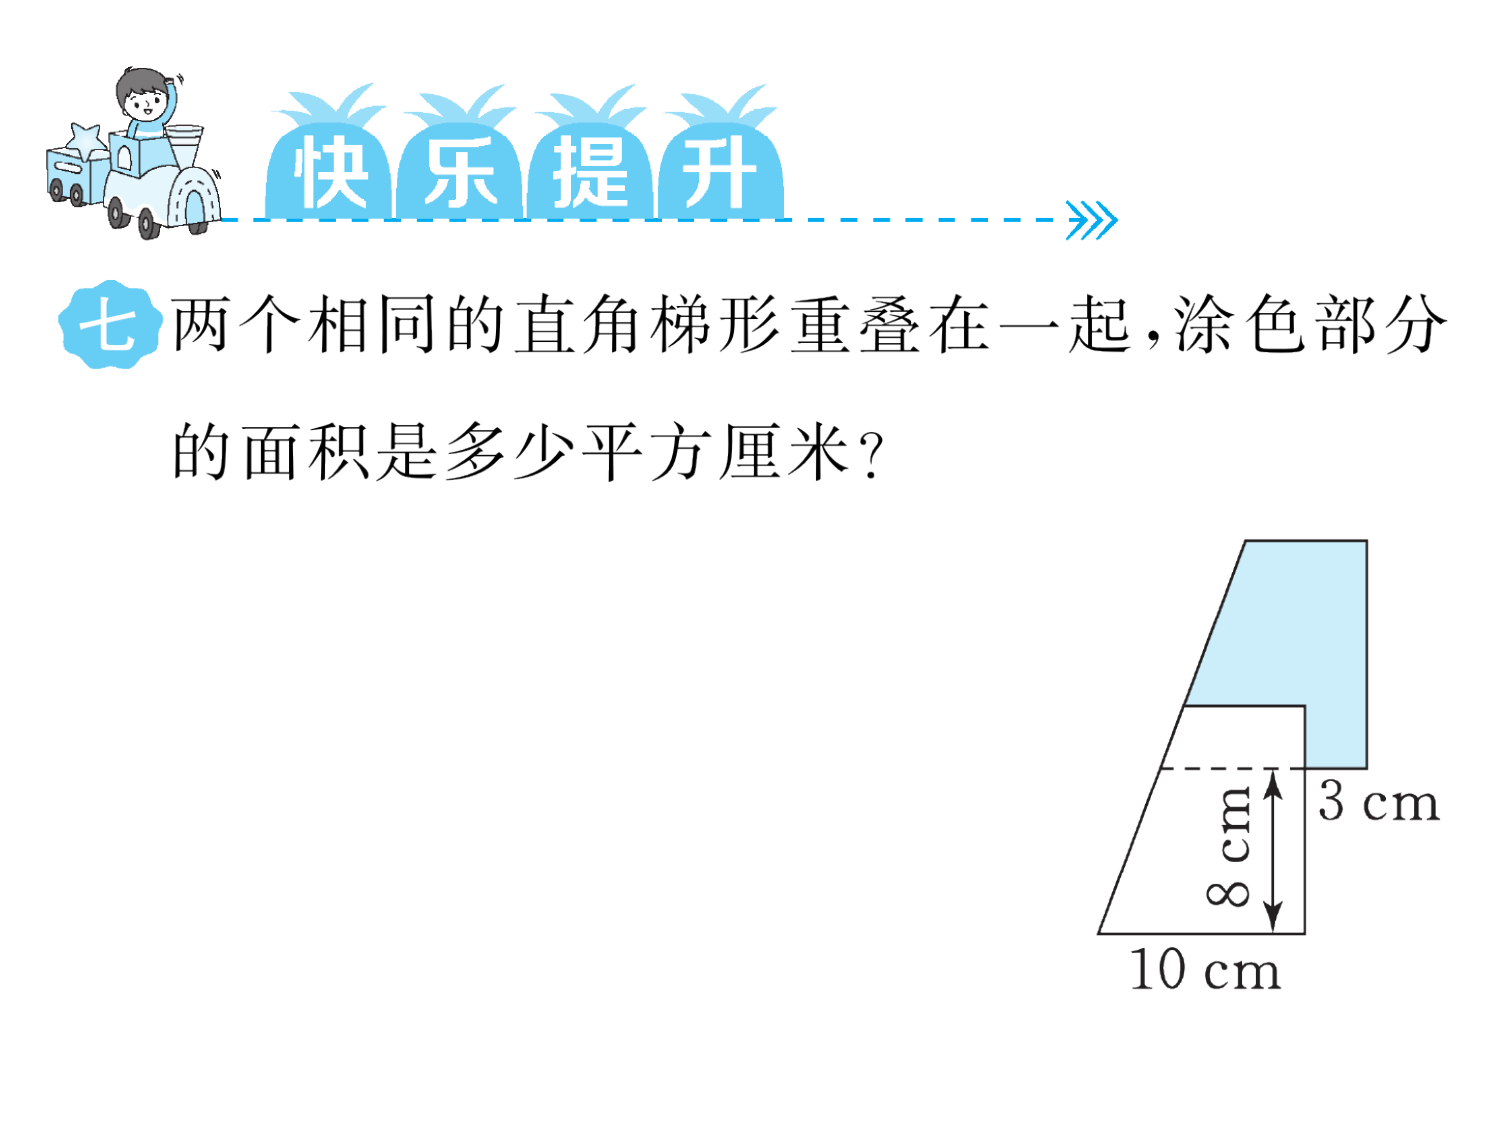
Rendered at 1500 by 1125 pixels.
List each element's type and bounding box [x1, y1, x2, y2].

picture [41, 42, 1471, 1006]
